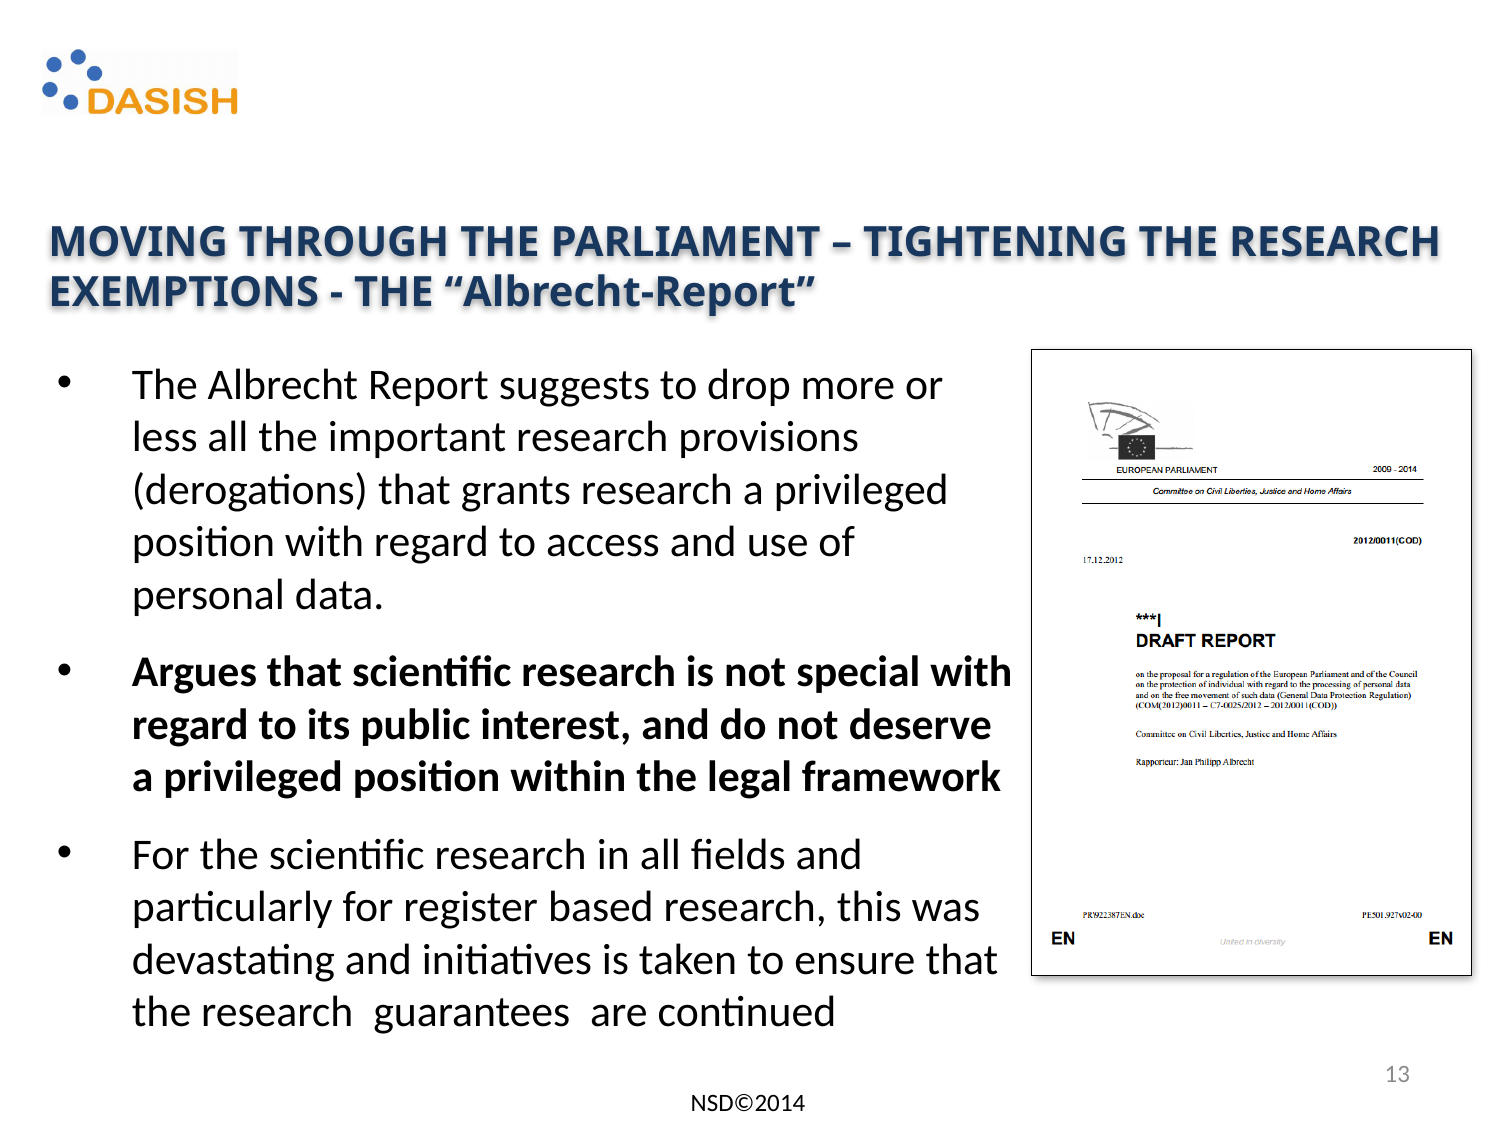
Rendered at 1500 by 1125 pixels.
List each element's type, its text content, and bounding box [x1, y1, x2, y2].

text_box The Albrecht Report suggests to drop more or less all the important research provisions (derogations) that grants research a privileged position with regard to access and use of personal data. Argues that scientific research is not special with regard to its public interest, and do not deserve a privileged position within the legal framework For the scientific research in all fields and particularly for register based research, this was devastating and initiatives is taken to ensure that the research guarantees are continued [42, 348, 1032, 1043]
picture [41, 49, 238, 116]
text_box NSD©2014 [675, 1079, 821, 1125]
text_box Moving through the Parliament – Tightening the research Exemptions - The “Albrecht-Report” [33, 207, 1464, 323]
slide_number 13 [1074, 1042, 1425, 1103]
picture [1031, 349, 1471, 976]
